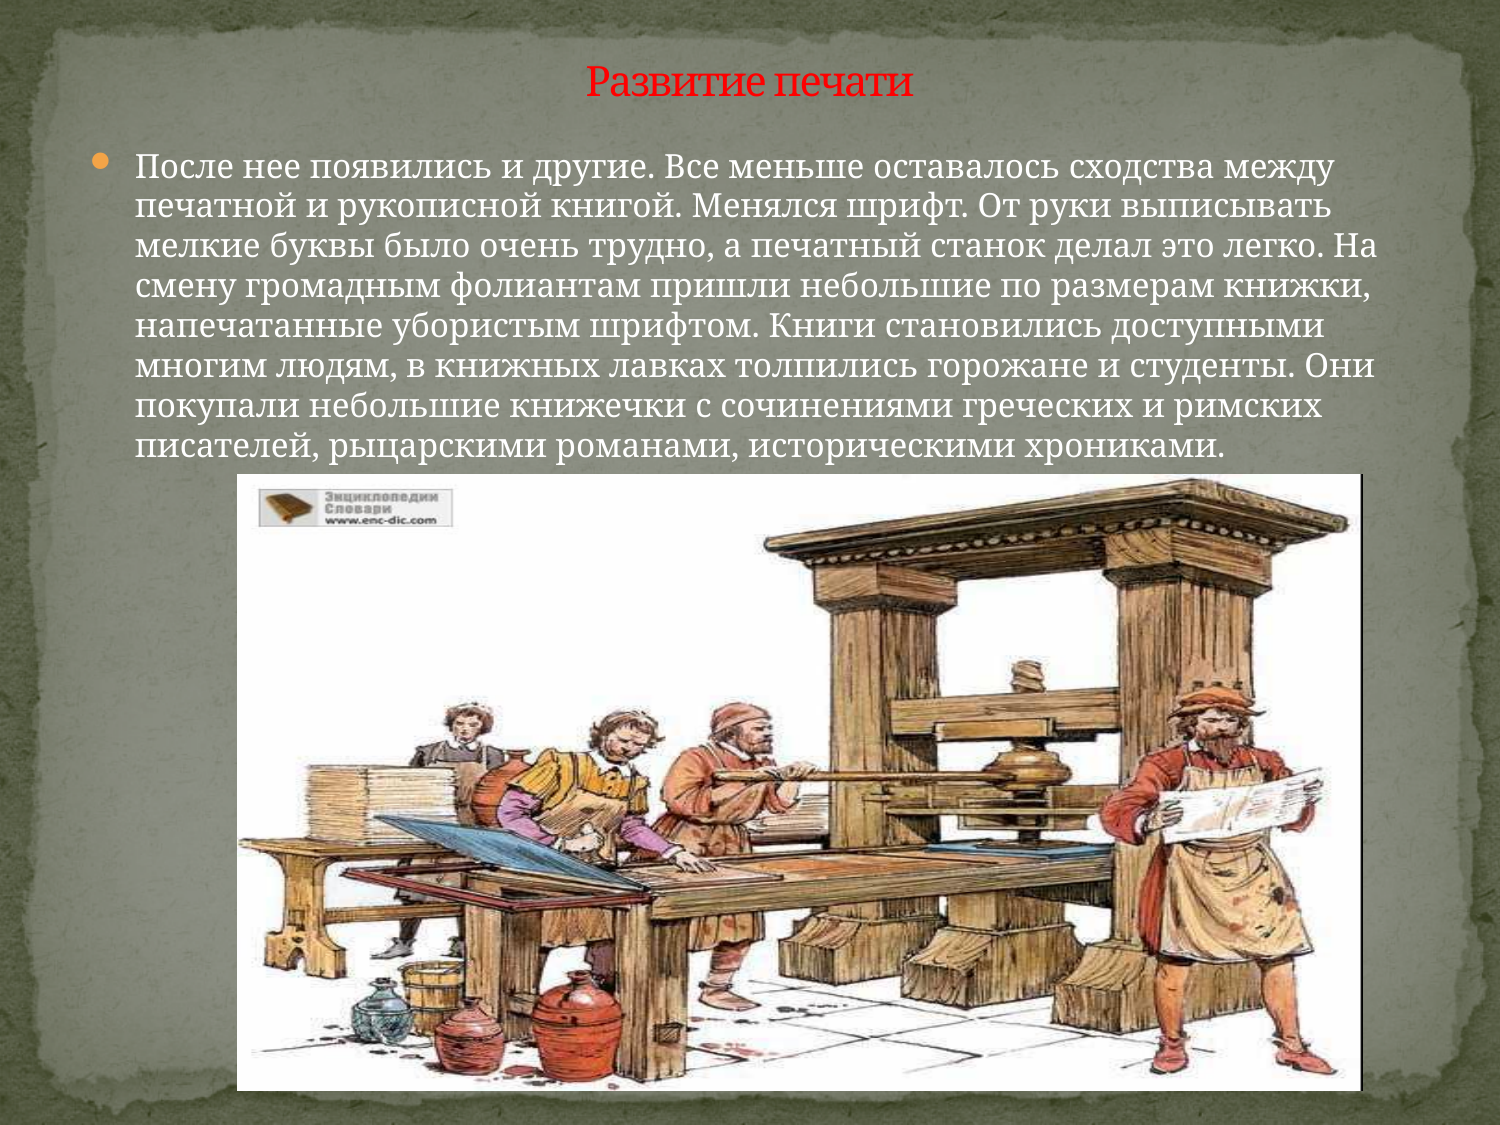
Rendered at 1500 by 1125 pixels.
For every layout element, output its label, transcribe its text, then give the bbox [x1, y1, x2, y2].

title Развитие печати [74, 45, 1425, 113]
list После нее появились и другие. Все меньше оставалось сходства между печатной и рукописной книгой. Менялся шрифт. От руки выписывать мелкие буквы было очень трудно, а печатный станок делал это легко. На смену громадным фолиантам пришли небольшие по размерам книжки, напечатанные убористым шрифтом. Книги становились доступными многим людям, в книжных лавках толпились горожане и студенты. Они покупали небольшие книжечки с сочинениями греческих и римских писателей, рыцарскими романами, историческими хрониками. [75, 137, 1425, 1005]
picture [237, 474, 1363, 1091]
